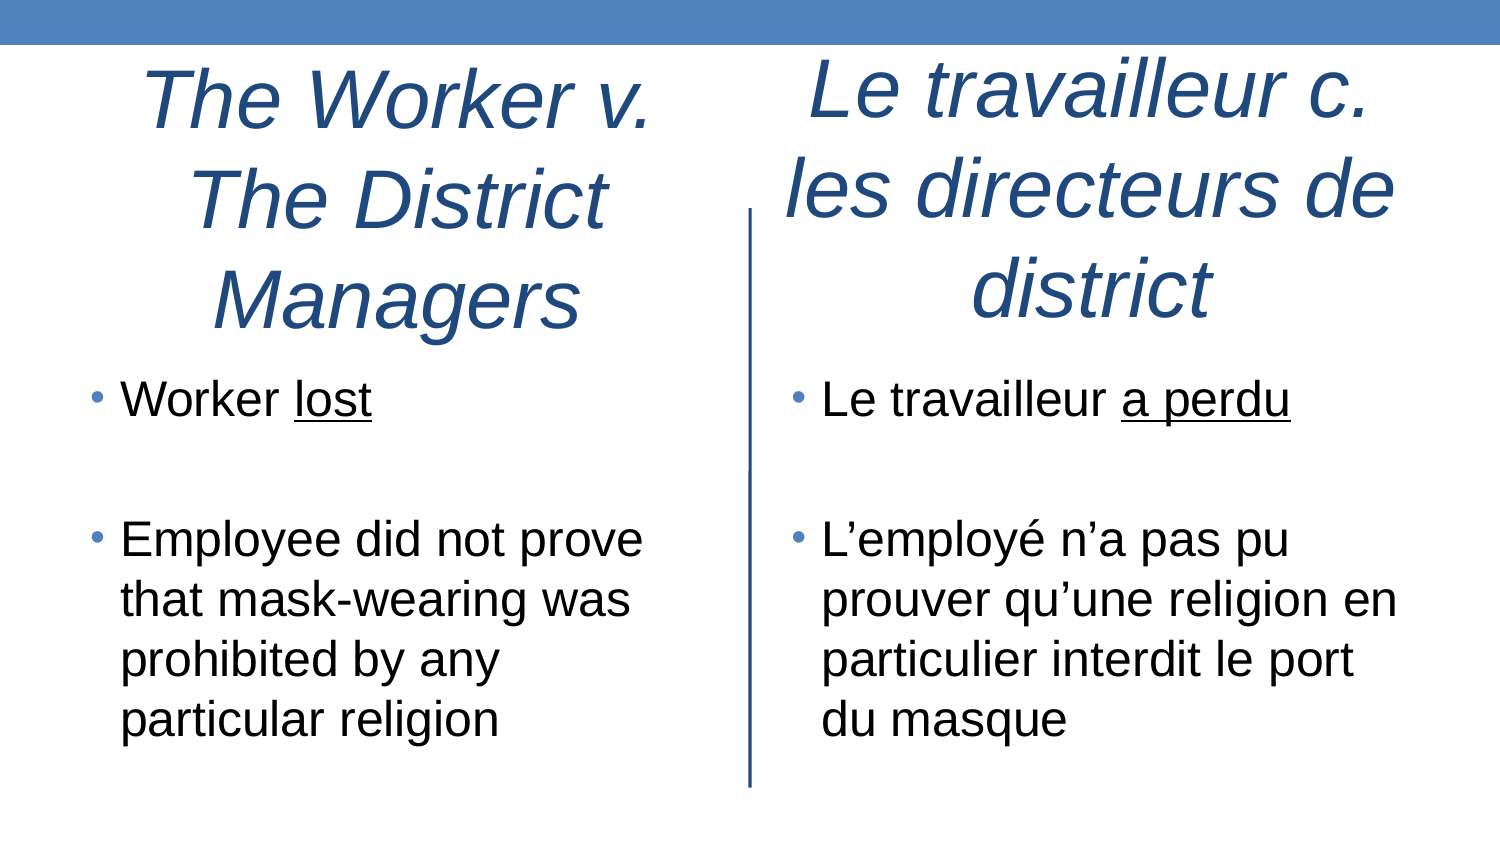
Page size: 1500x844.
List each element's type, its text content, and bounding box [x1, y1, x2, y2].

list Worker lost Employee did not prove that mask-wearing was prohibited by any particular religion [75, 359, 720, 844]
list The Worker v. The District Managers [75, 131, 720, 260]
list Le travailleur a perdu L’employé n’a pas pu prouver qu’une religion en particulier interdit le port du masque [776, 359, 1422, 772]
list Le travailleur c. les directeurs de district [769, 46, 1415, 322]
